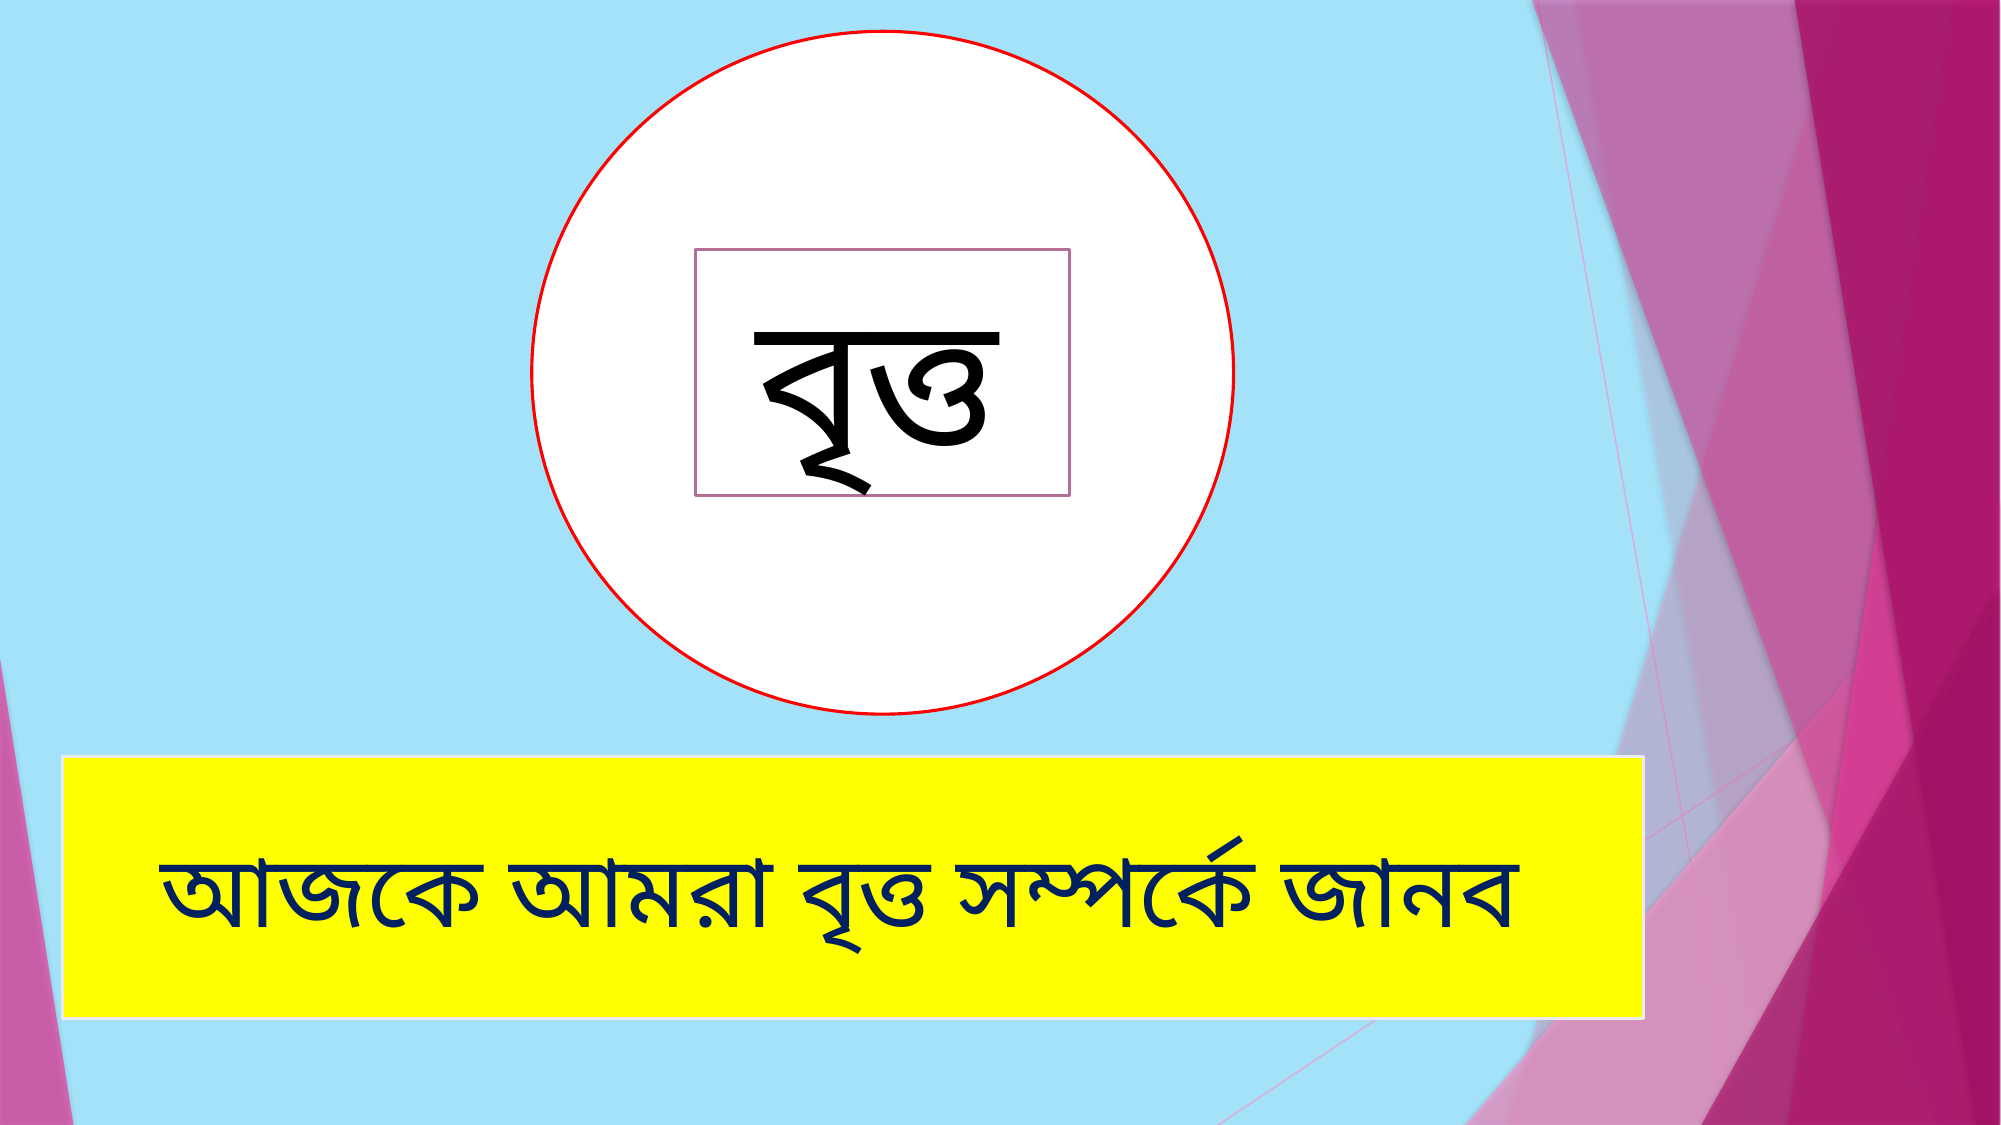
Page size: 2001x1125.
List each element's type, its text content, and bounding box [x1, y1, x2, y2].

text_box [530, 29, 1236, 716]
text_box আজকে আমরা বৃত্ত সম্পর্কে জানব [61, 755, 1645, 1020]
text_box বৃত্ত [694, 248, 1071, 497]
